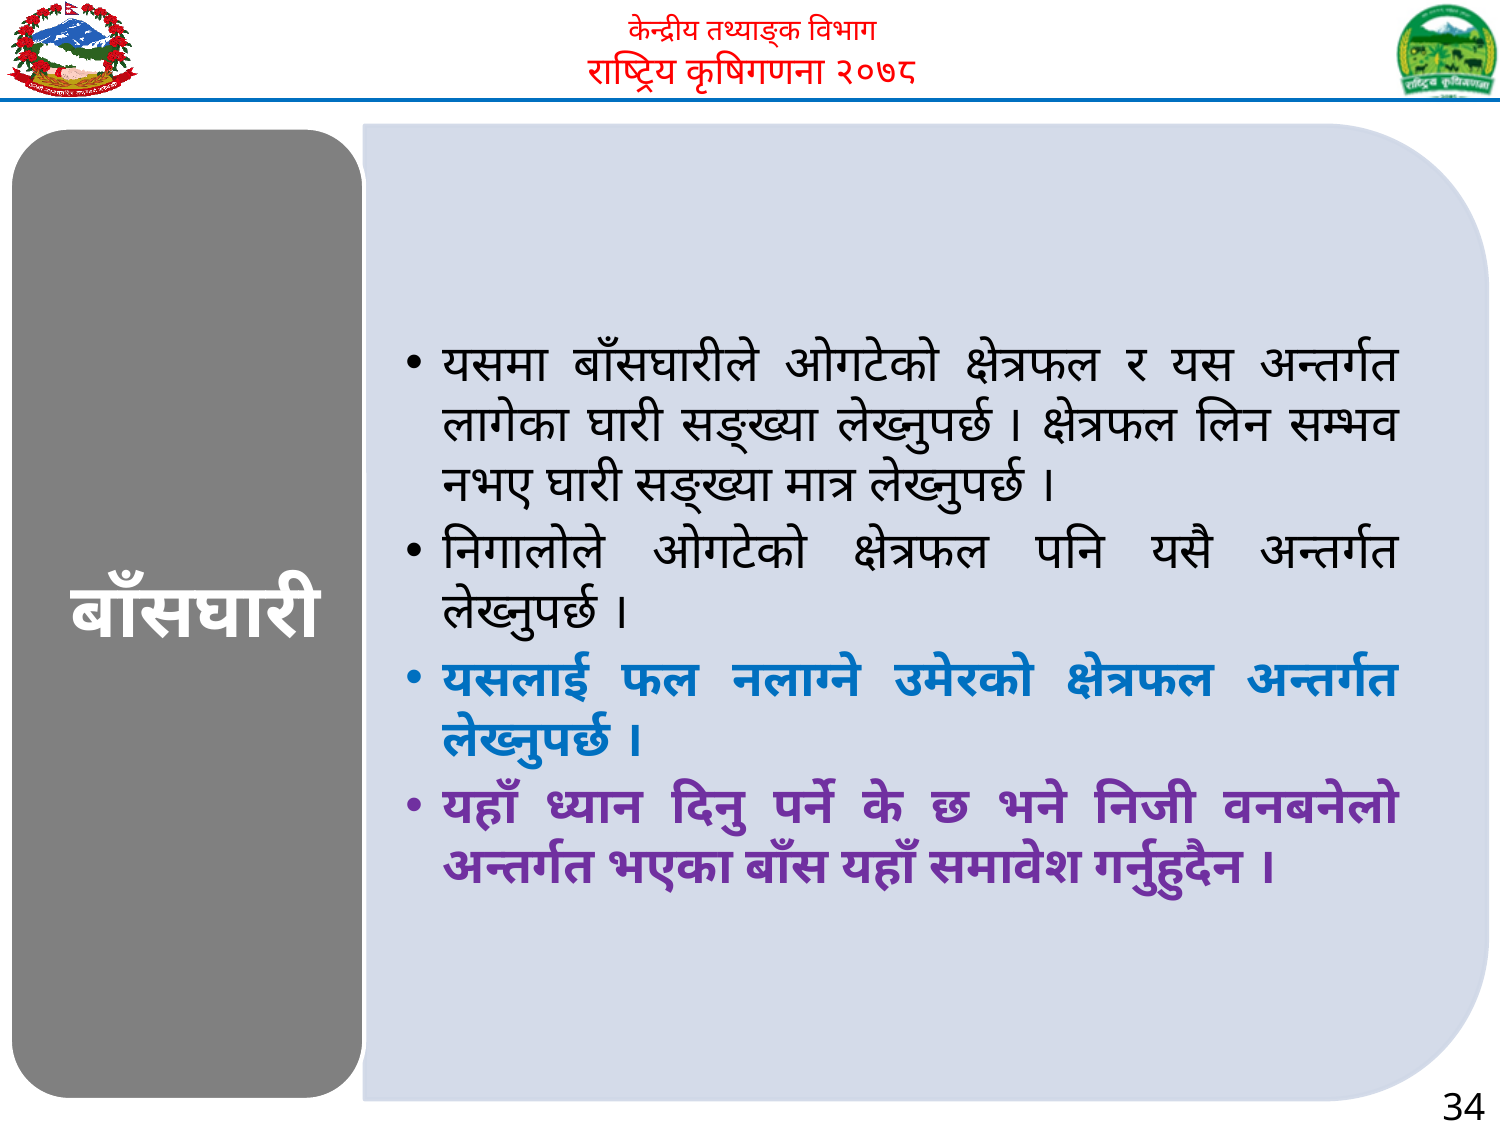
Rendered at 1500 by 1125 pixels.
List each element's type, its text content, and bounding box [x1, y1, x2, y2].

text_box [9, 124, 1488, 1101]
picture [1395, 0, 1500, 98]
text_box 34 [1384, 1049, 1500, 1113]
picture [7, 1, 138, 97]
